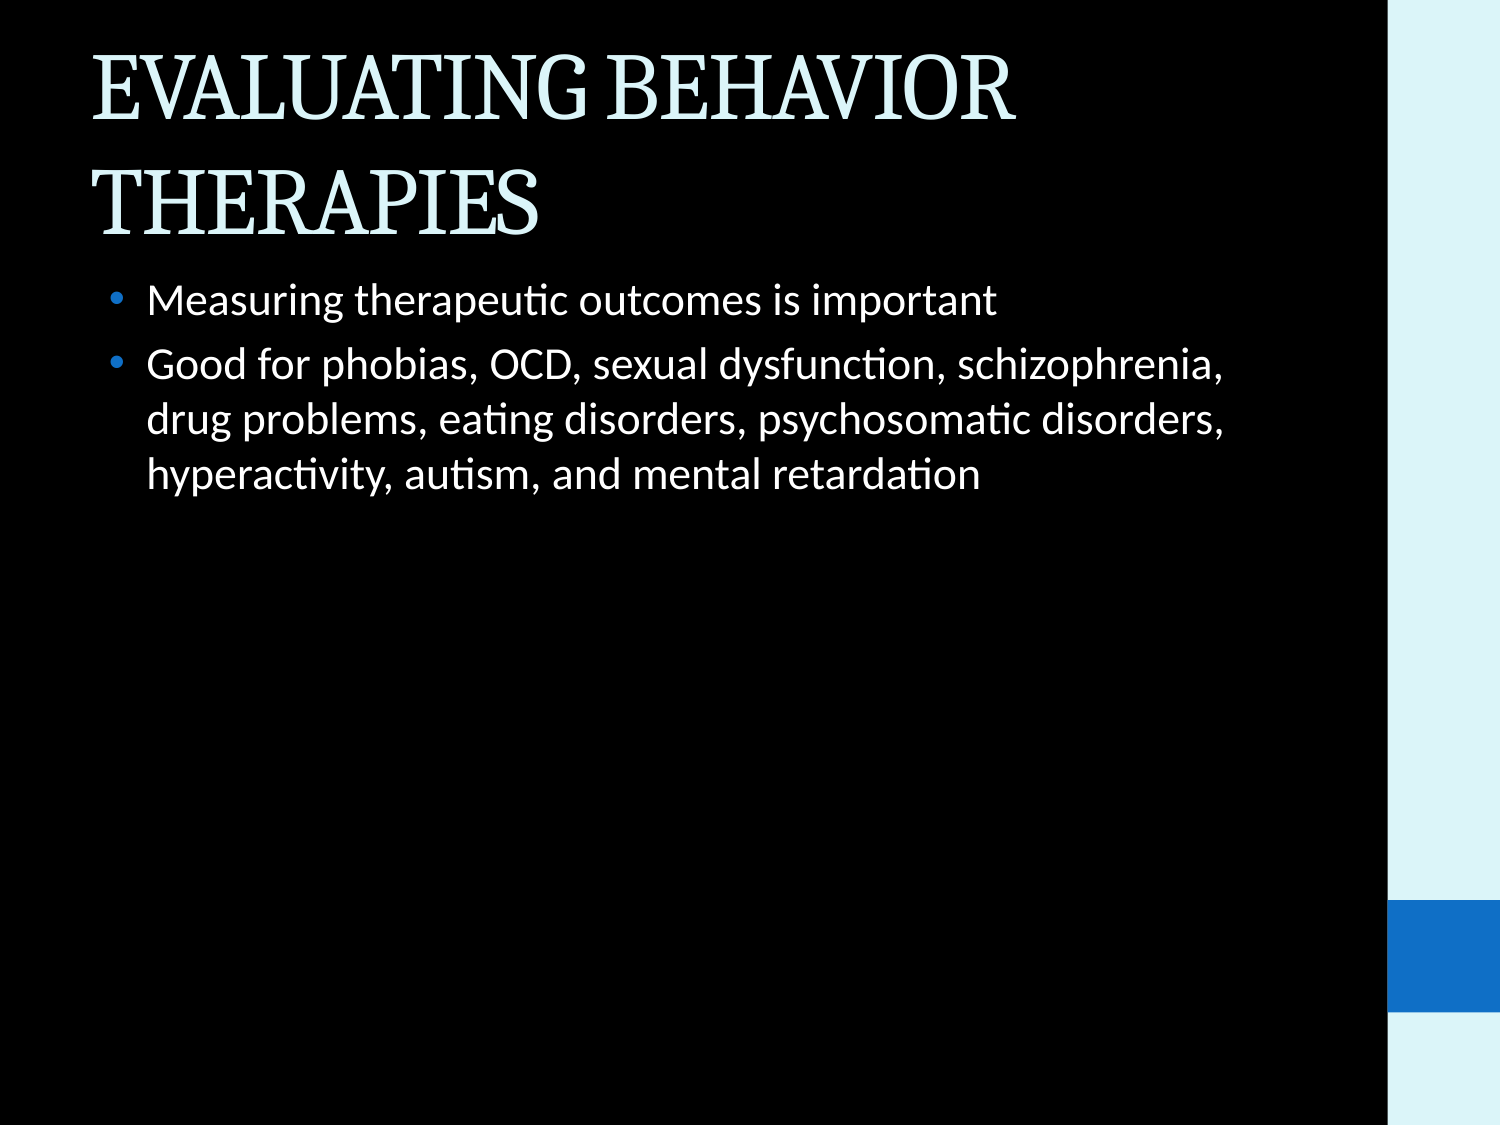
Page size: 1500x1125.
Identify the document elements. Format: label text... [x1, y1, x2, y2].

title EVALUATING BEHAVIOR THERAPIES [75, 45, 1325, 233]
list Measuring therapeutic outcomes is important Good for phobias, OCD, sexual dysfunction, schizophrenia, drug problems, eating disorders, psychosomatic disorders, hyperactivity, autism, and mental retardation [75, 262, 1325, 1050]
